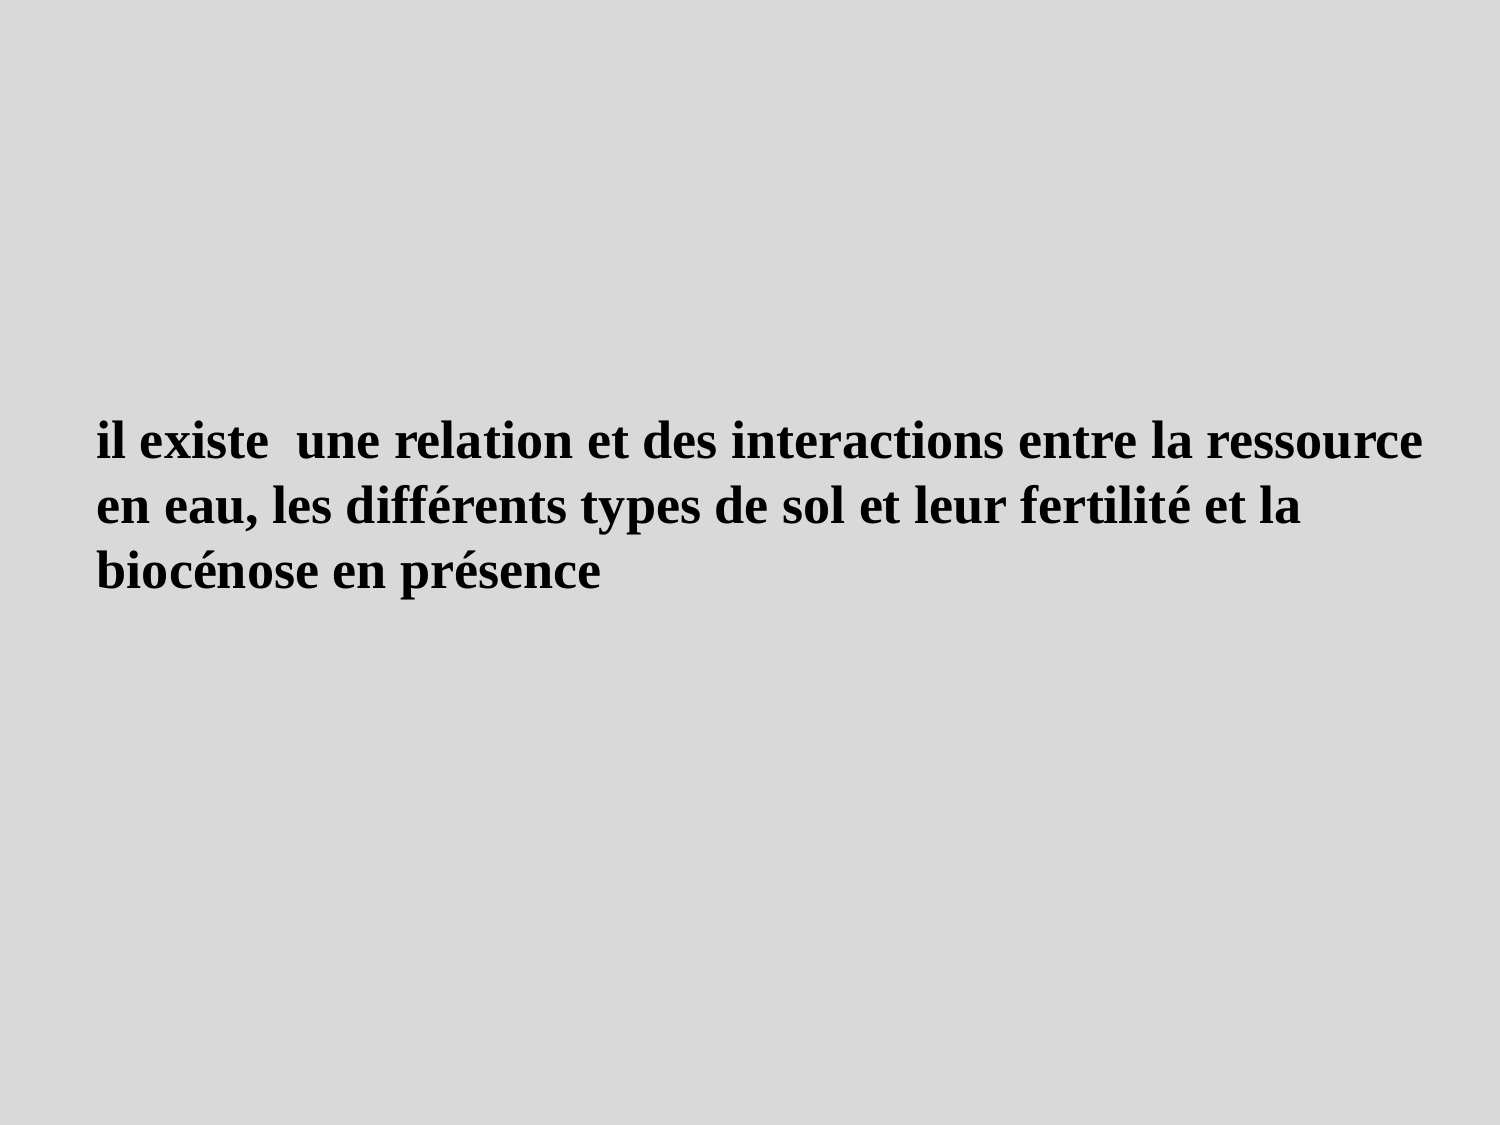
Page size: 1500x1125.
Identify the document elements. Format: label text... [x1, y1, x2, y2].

text_box il existe une relation et des interactions entre la ressource en eau, les différents types de sol et leur fertilité et la biocénose en présence [81, 397, 1465, 607]
